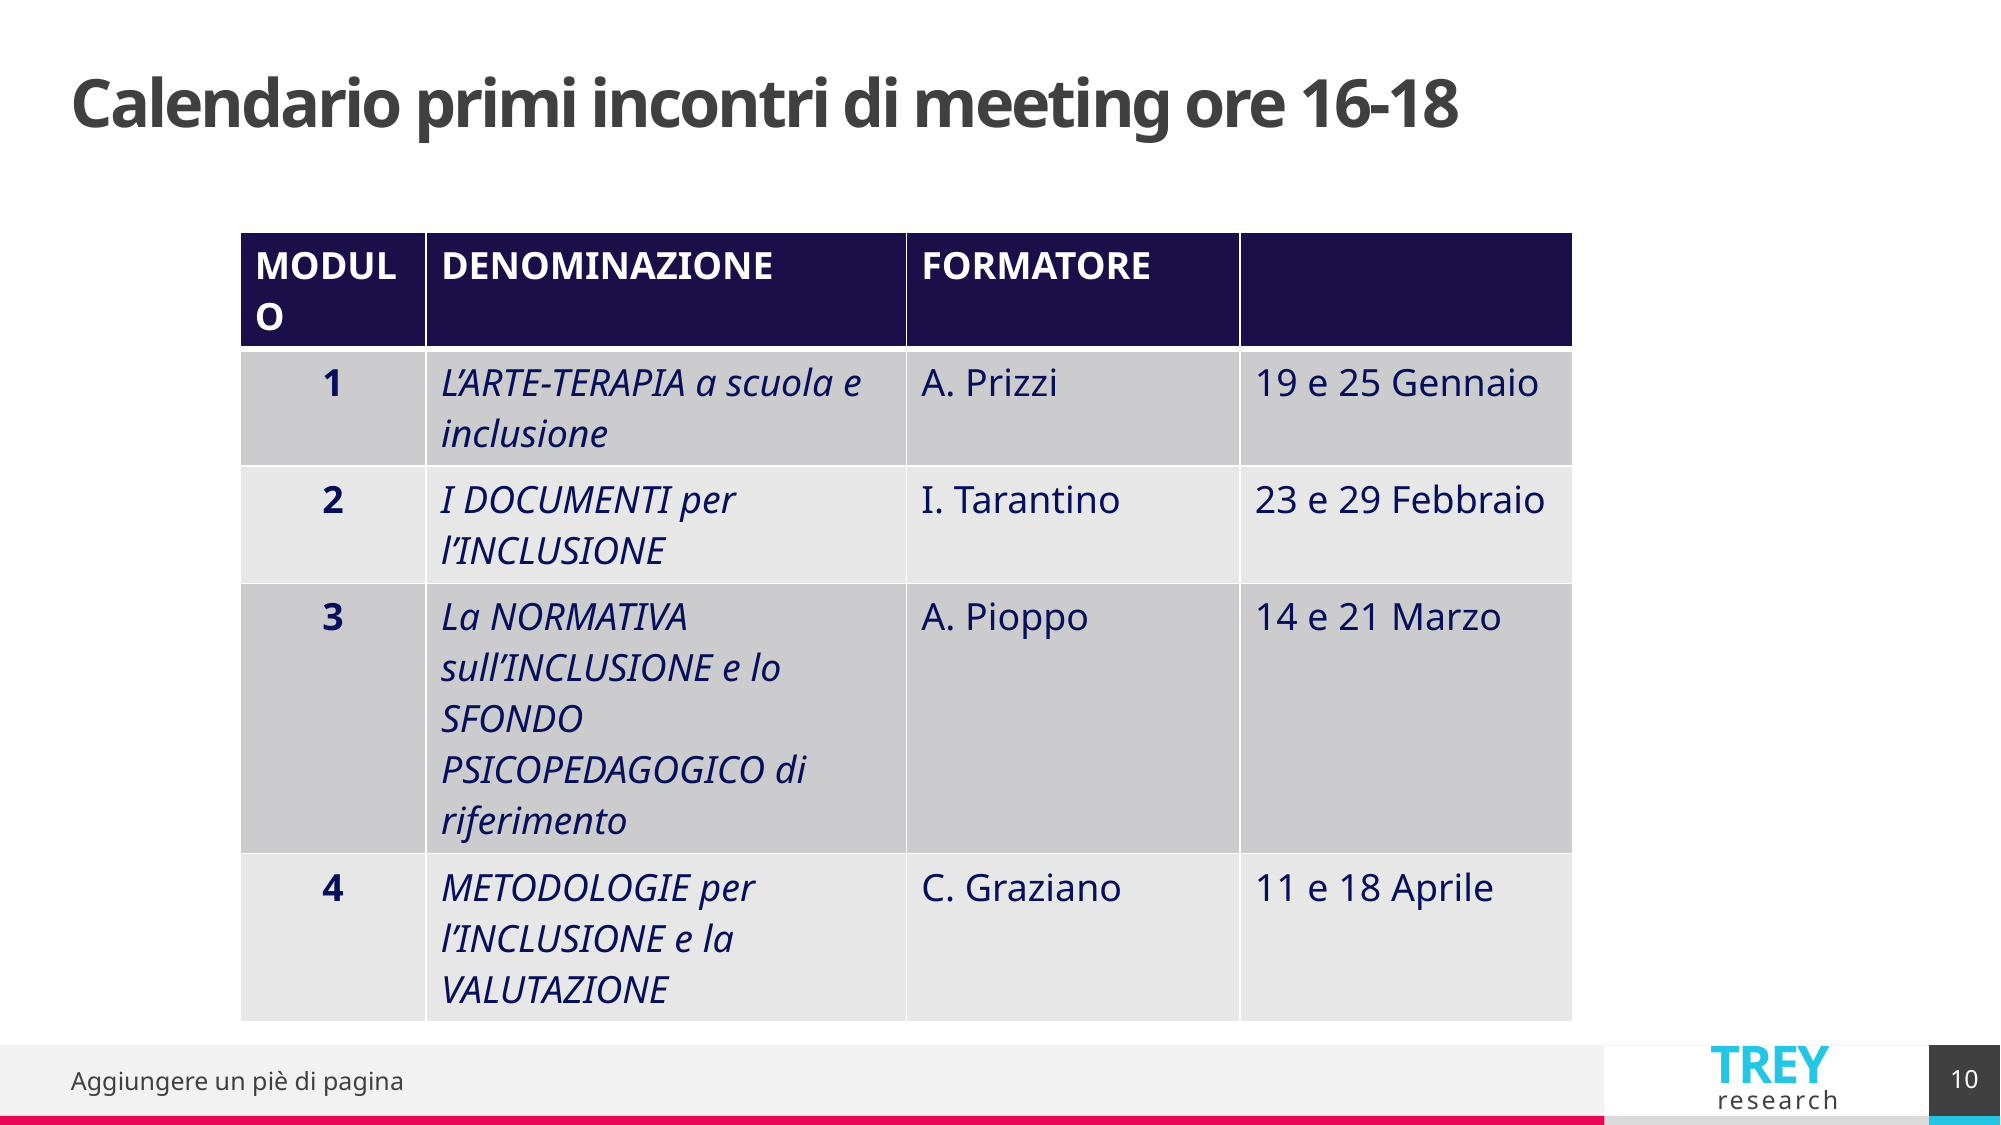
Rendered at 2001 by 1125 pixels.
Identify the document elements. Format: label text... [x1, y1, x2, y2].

table_cell METODOLOGIE per l’INCLUSIONE e la VALUTAZIONE [427, 854, 906, 1021]
table_cell A. Prizzi [907, 352, 1239, 465]
table_cell I. Tarantino [907, 467, 1239, 583]
table_cell 4 [241, 854, 425, 1021]
slide_number 10 [1929, 1045, 2000, 1116]
table_cell 11 e 18 Aprile [1241, 854, 1572, 1021]
table_cell 3 [241, 584, 425, 853]
footer Aggiungere un piè di pagina [70, 1056, 1000, 1105]
table_cell La NORMATIVA sull’INCLUSIONE e lo SFONDO PSICOPEDAGOGICO di riferimento [427, 584, 906, 853]
table_cell A. Pioppo [907, 584, 1239, 853]
table_cell 23 e 29 Febbraio [1241, 467, 1572, 583]
table_cell 1 [241, 352, 425, 465]
table_header [1241, 233, 1572, 346]
table_cell 2 [241, 467, 425, 583]
table_cell 19 e 25 Gennaio [1241, 352, 1572, 465]
table_cell I DOCUMENTI per l’INCLUSIONE [427, 467, 906, 583]
title Calendario primi incontri di meeting ore 16-18 [70, 70, 1930, 142]
table_cell 14 e 21 Marzo [1241, 584, 1572, 853]
table_cell C. Graziano [907, 854, 1239, 1021]
table_header DENOMINAZIONE [427, 233, 906, 346]
table_header MODULO [241, 233, 425, 346]
table_cell L’ARTE-TERAPIA a scuola e inclusione [427, 352, 906, 465]
table_header FORMATORE [907, 233, 1239, 346]
